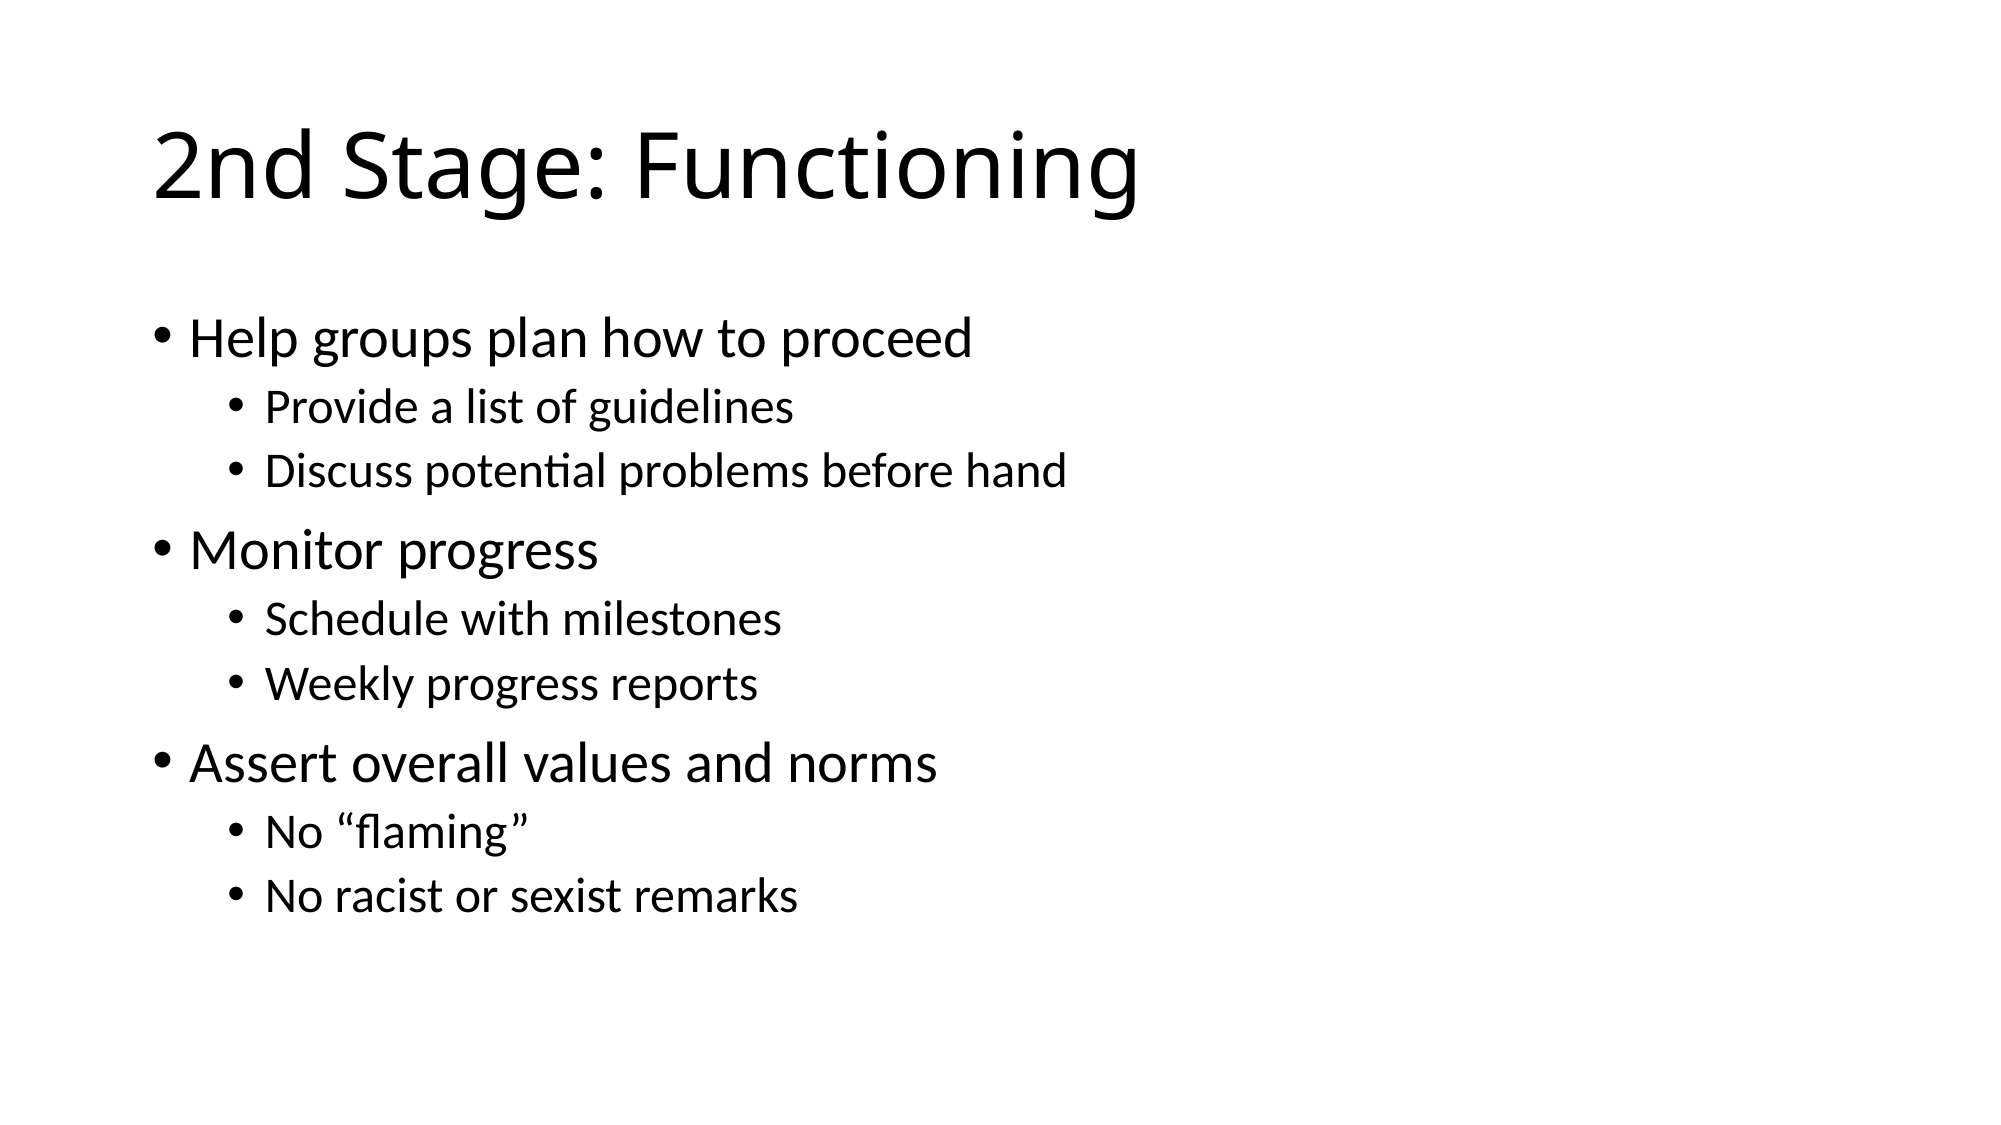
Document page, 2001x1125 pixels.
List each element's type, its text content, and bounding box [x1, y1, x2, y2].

title 2nd Stage: Functioning [137, 59, 1863, 278]
list Help groups plan how to proceed Provide a list of guidelines Discuss potential problems before hand Monitor progress Schedule with milestones Weekly progress reports Assert overall values and norms No “flaming” No racist or sexist remarks [137, 299, 1863, 1014]
